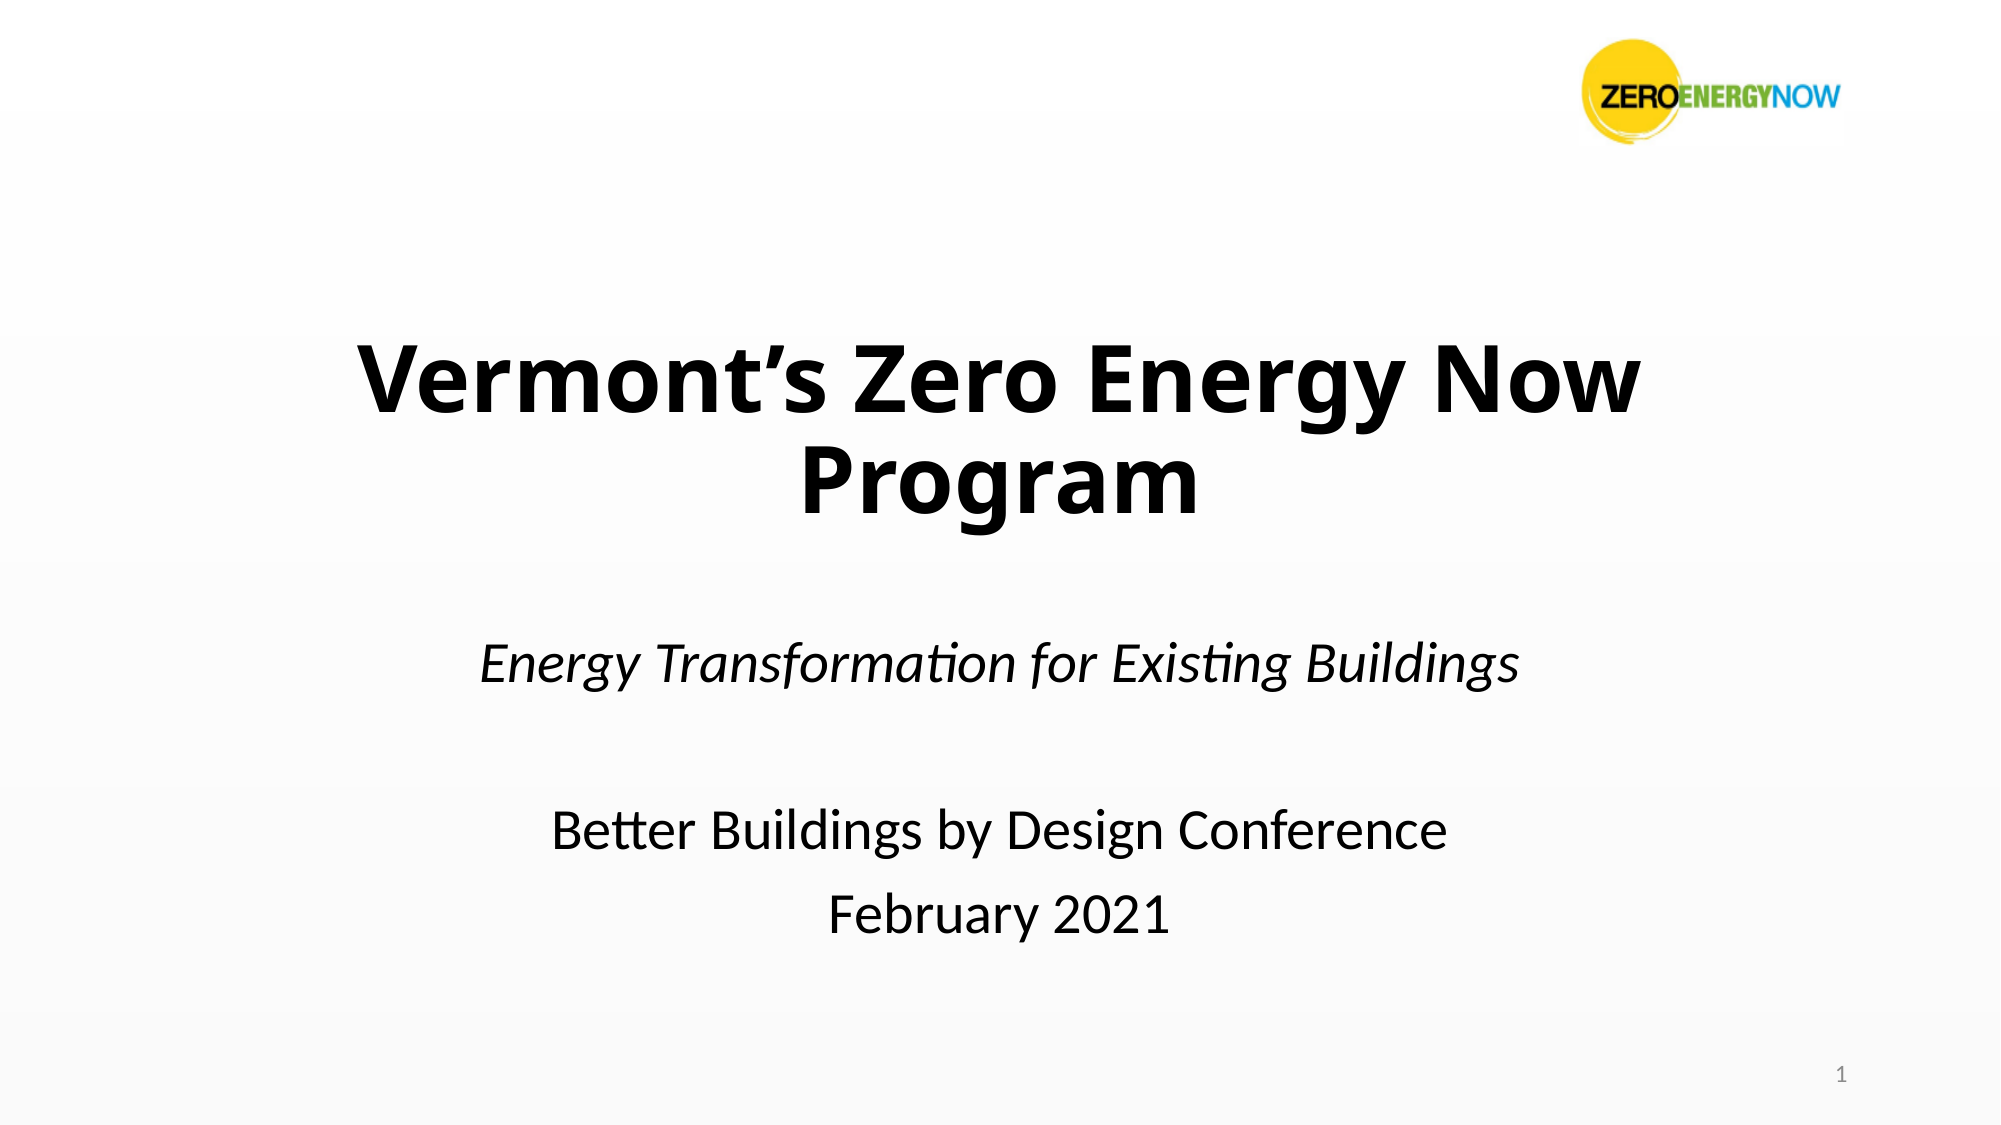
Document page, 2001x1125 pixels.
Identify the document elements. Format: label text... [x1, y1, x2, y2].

title Vermont’s Zero Energy Now Program [137, 324, 1863, 542]
list Energy Transformation for Existing Buildings Better Buildings by Design Conference February 2021 [137, 624, 1863, 1014]
picture [1579, 37, 1844, 146]
slide_number 1 [1412, 1042, 1863, 1103]
